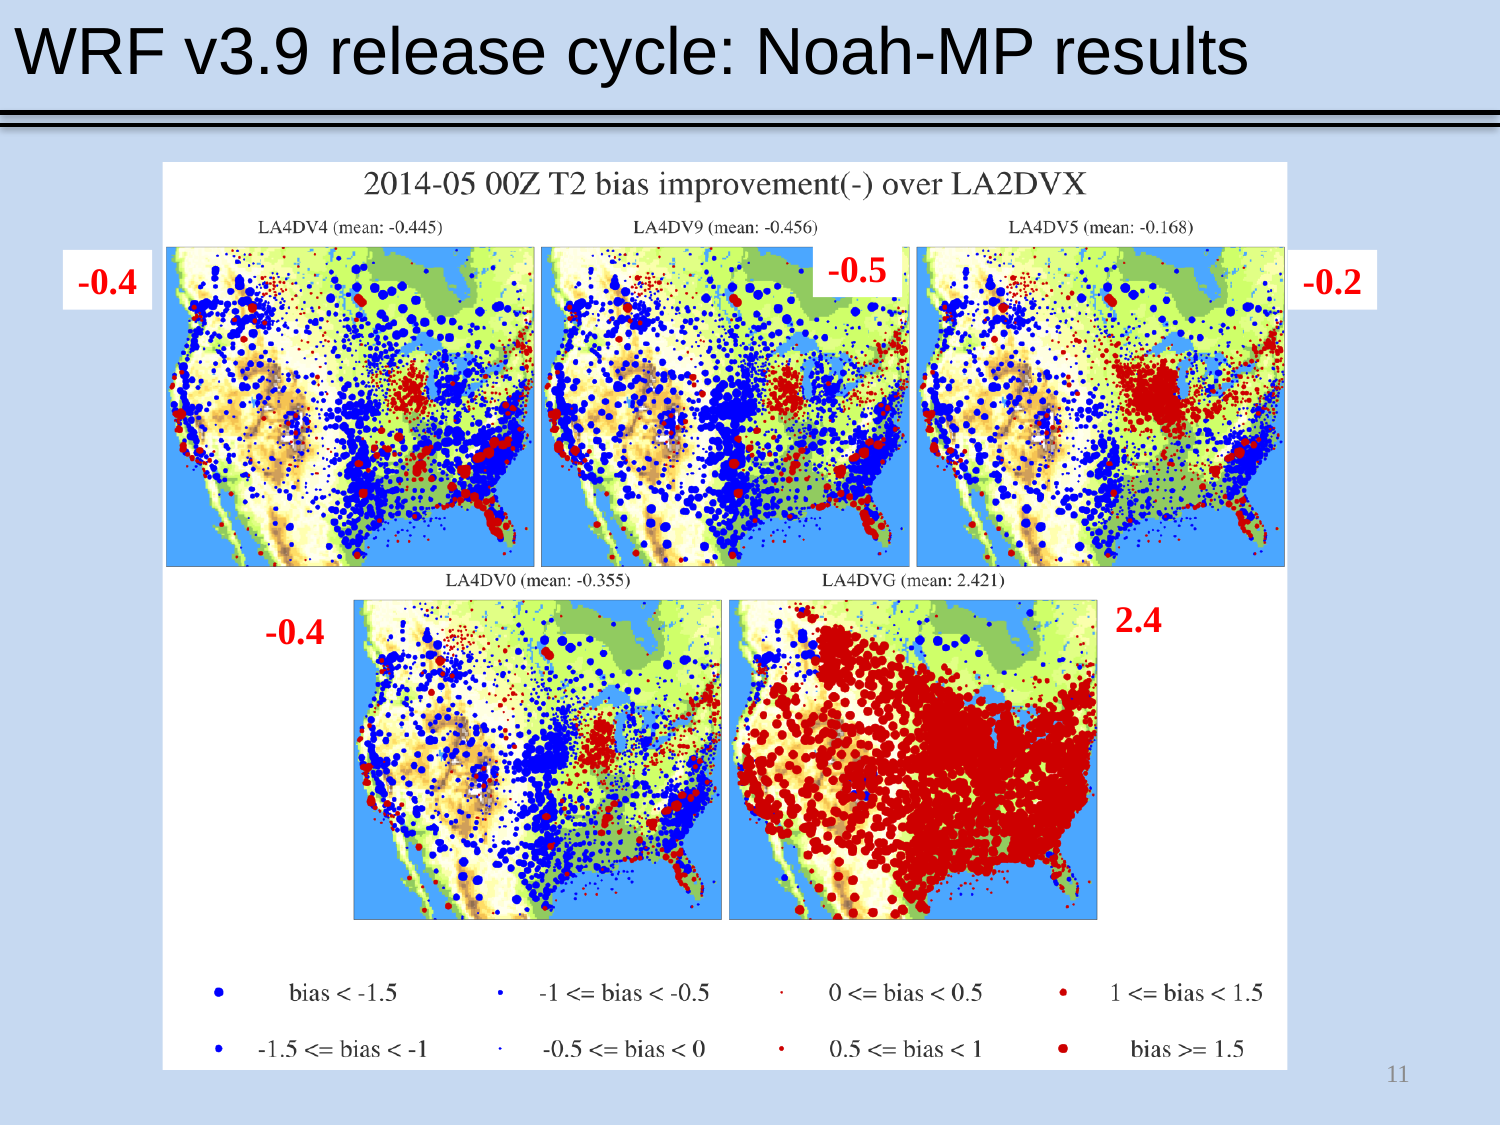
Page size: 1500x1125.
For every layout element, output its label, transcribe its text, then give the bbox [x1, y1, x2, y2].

slide_number 11 [1074, 1042, 1425, 1103]
text_box -0.4 [62, 249, 153, 310]
text_box WRF v3.9 release cycle: Noah-MP results [0, 0, 1500, 100]
text_box -0.2 [1291, 249, 1378, 310]
picture [162, 162, 1288, 1070]
